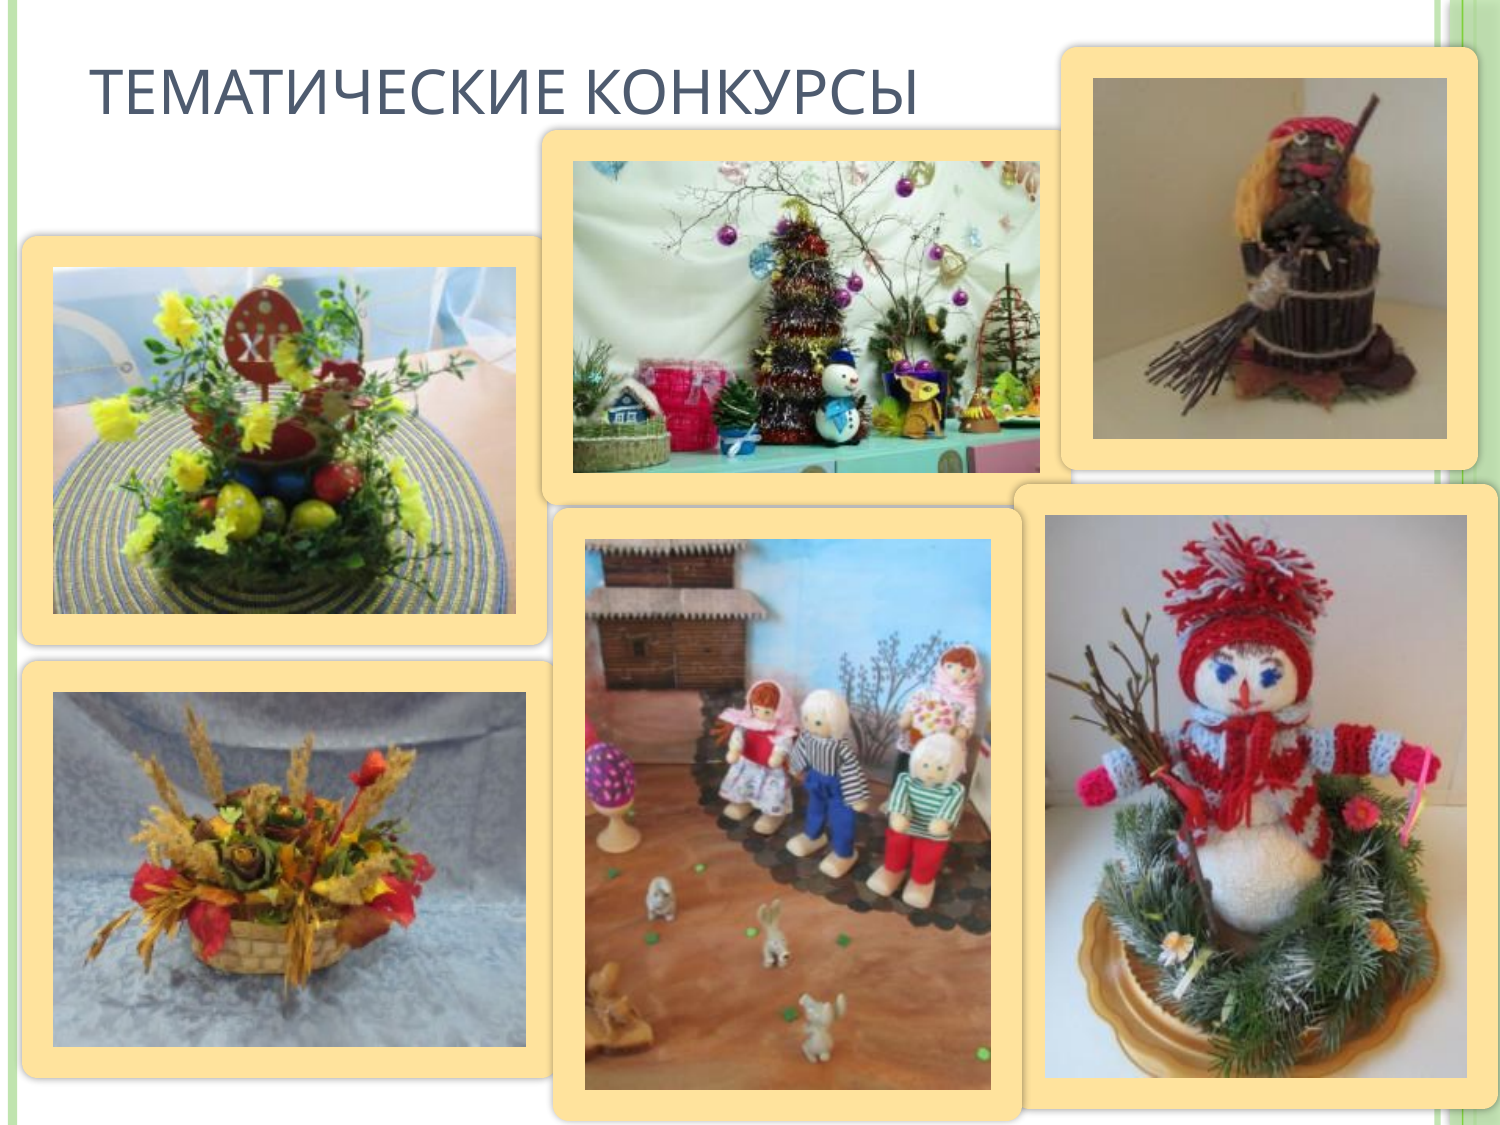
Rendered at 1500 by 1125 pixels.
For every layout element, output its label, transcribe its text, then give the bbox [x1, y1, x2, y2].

picture [52, 266, 517, 615]
picture [572, 160, 1041, 474]
picture [52, 691, 527, 1048]
picture [584, 538, 992, 1091]
picture [1044, 514, 1468, 1079]
picture [1092, 77, 1448, 440]
title Тематические конкурсы [75, 43, 1068, 209]
